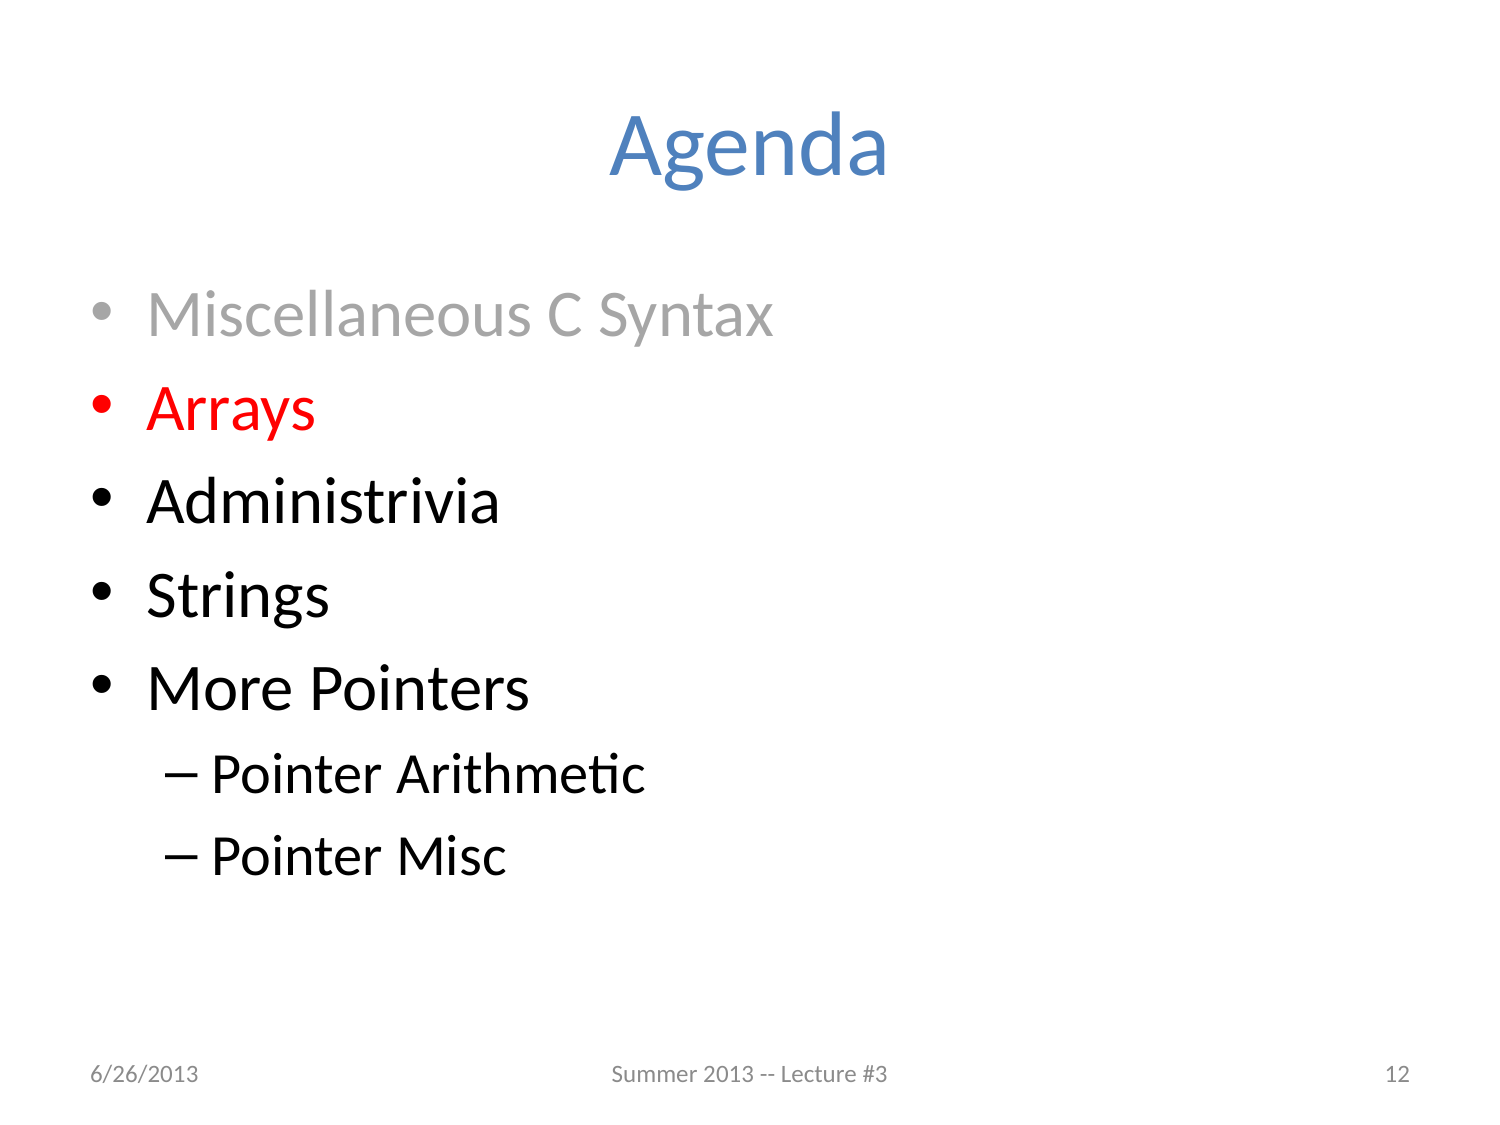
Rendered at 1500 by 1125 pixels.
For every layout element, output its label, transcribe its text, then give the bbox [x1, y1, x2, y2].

list Miscellaneous C Syntax Arrays Administrivia Strings More Pointers Pointer Arithmetic Pointer Misc [75, 262, 1425, 1005]
title Agenda [75, 45, 1425, 233]
slide_number 12 [1074, 1042, 1425, 1103]
footer Summer 2013 -- Lecture #3 [512, 1042, 988, 1103]
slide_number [75, 1042, 425, 1103]
